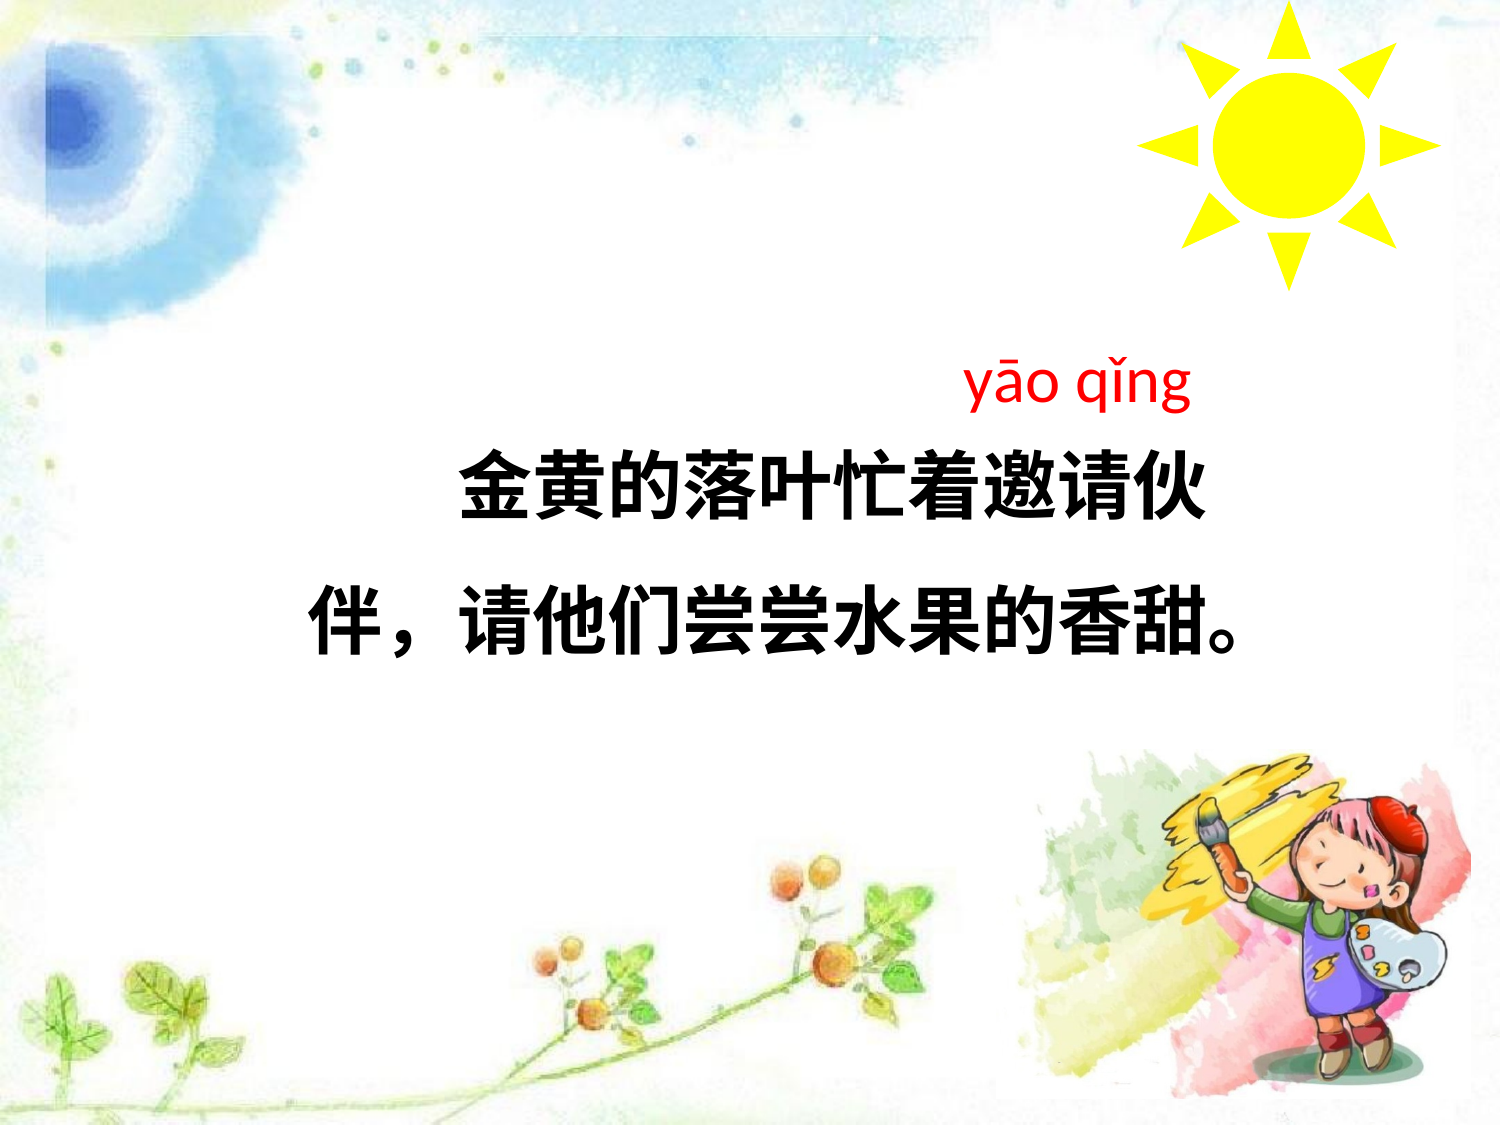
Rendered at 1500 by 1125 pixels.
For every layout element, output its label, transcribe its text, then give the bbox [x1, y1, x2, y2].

text_box [1134, 122, 1201, 169]
text_box 金黄的落叶忙着邀请伙伴，请他们尝尝水果的香甜。 [292, 386, 1243, 672]
text_box [1265, 0, 1313, 61]
text_box [1179, 190, 1243, 251]
text_box yāo qǐng [949, 328, 1348, 423]
picture [0, 0, 1500, 1125]
text_box [1377, 122, 1444, 169]
text_box [1210, 70, 1368, 221]
text_box [1179, 40, 1243, 102]
text_box [1335, 40, 1399, 102]
text_box [1335, 190, 1399, 251]
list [995, 749, 1471, 1099]
text_box [1265, 230, 1313, 294]
